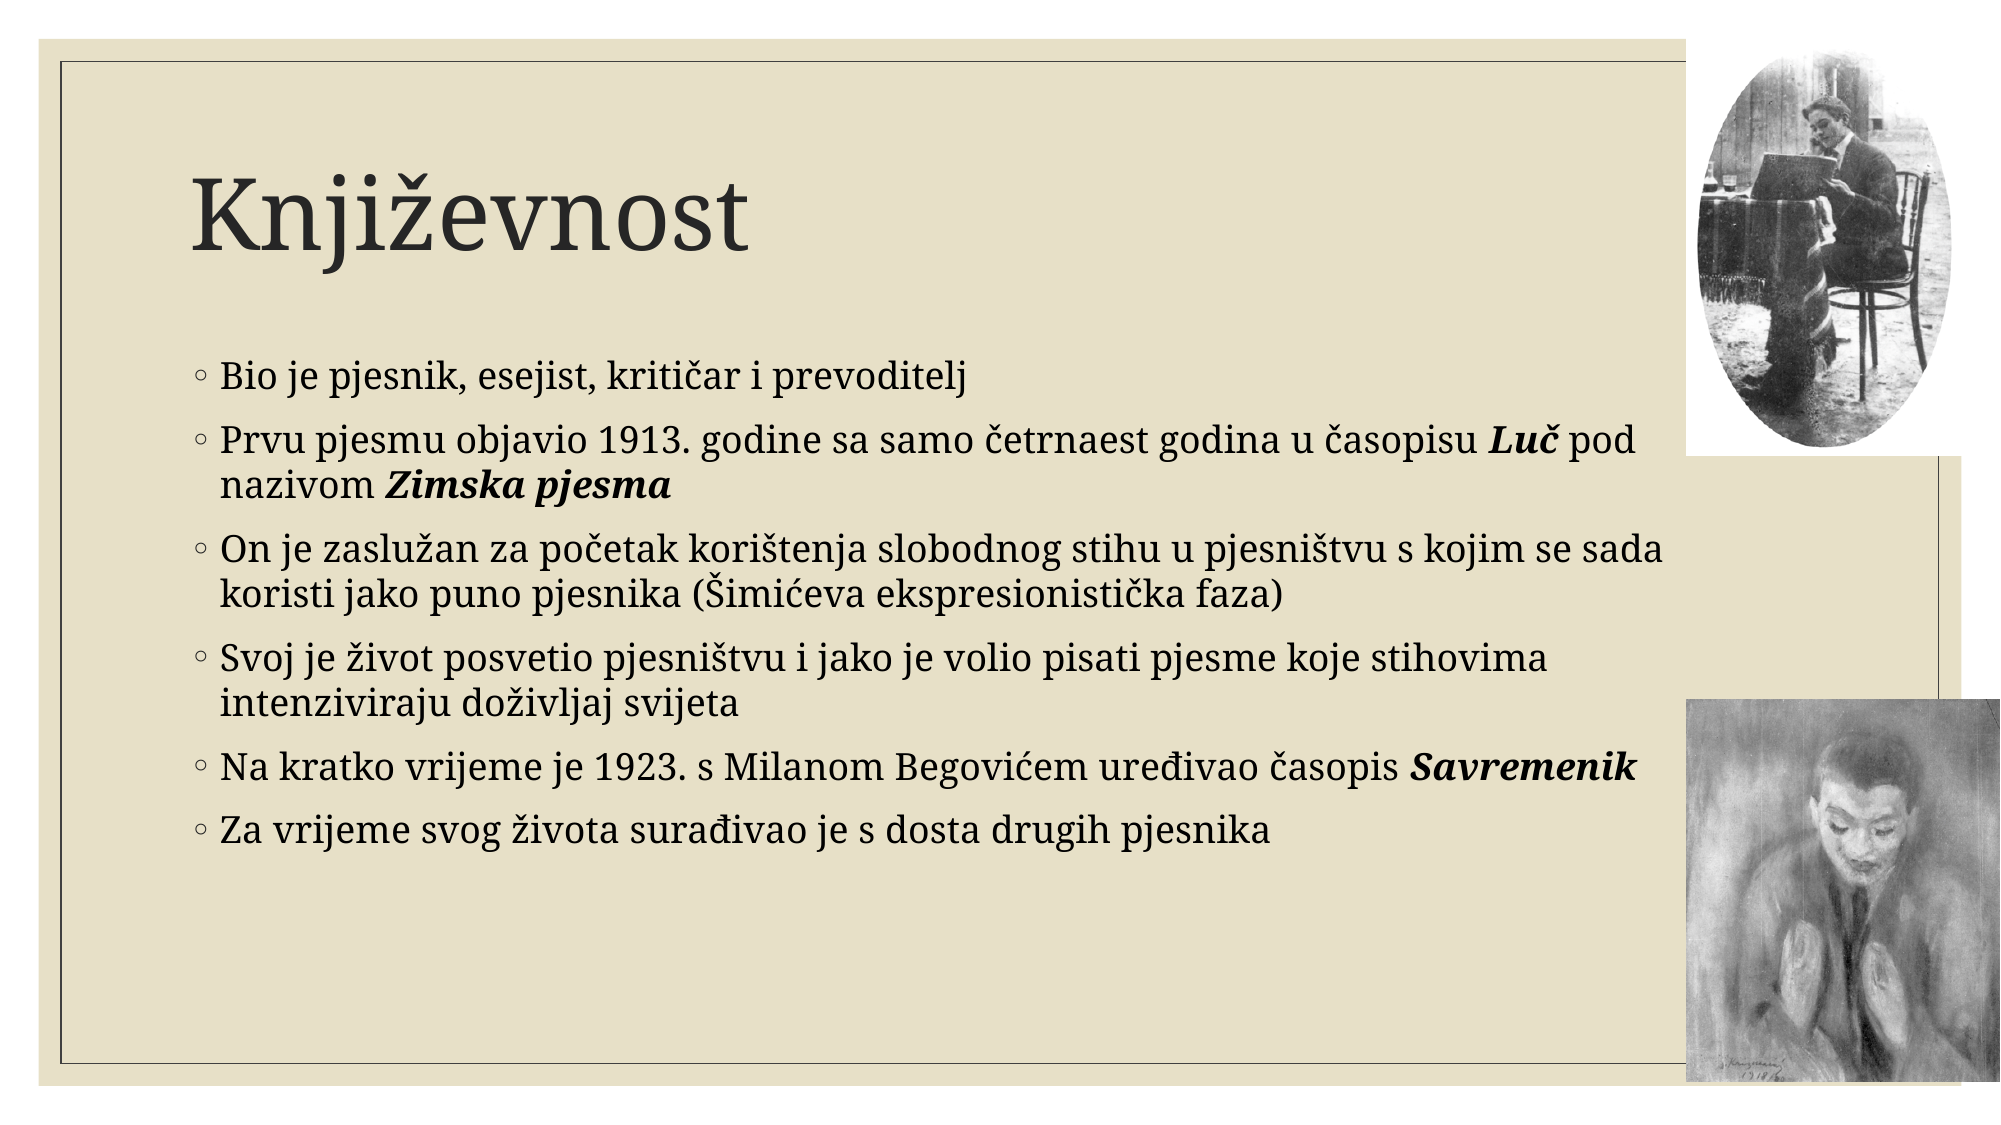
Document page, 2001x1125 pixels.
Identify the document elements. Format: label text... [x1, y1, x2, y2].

list Bio je pjesnik, esejist, kritičar i prevoditelj Prvu pjesmu objavio 1913. godine sa samo četrnaest godina u časopisu Luč pod nazivom Zimska pjesma On je zaslužan za početak korištenja slobodnog stihu u pjesništvu s kojim se sada koristi jako puno pjesnika (Šimićeva ekspresionistička faza) Svoj je život posvetio pjesništvu i jako je volio pisati pjesme koje stihovima intenziviraju doživljaj svijeta Na kratko vrijeme je 1923. s Milanom Begovićem uređivao časopis Savremenik Za vrijeme svog života surađivao je s dosta drugih pjesnika [174, 345, 1697, 990]
title Književnost [174, 105, 1680, 331]
picture [1686, 699, 2000, 1082]
picture [1686, 27, 1964, 456]
